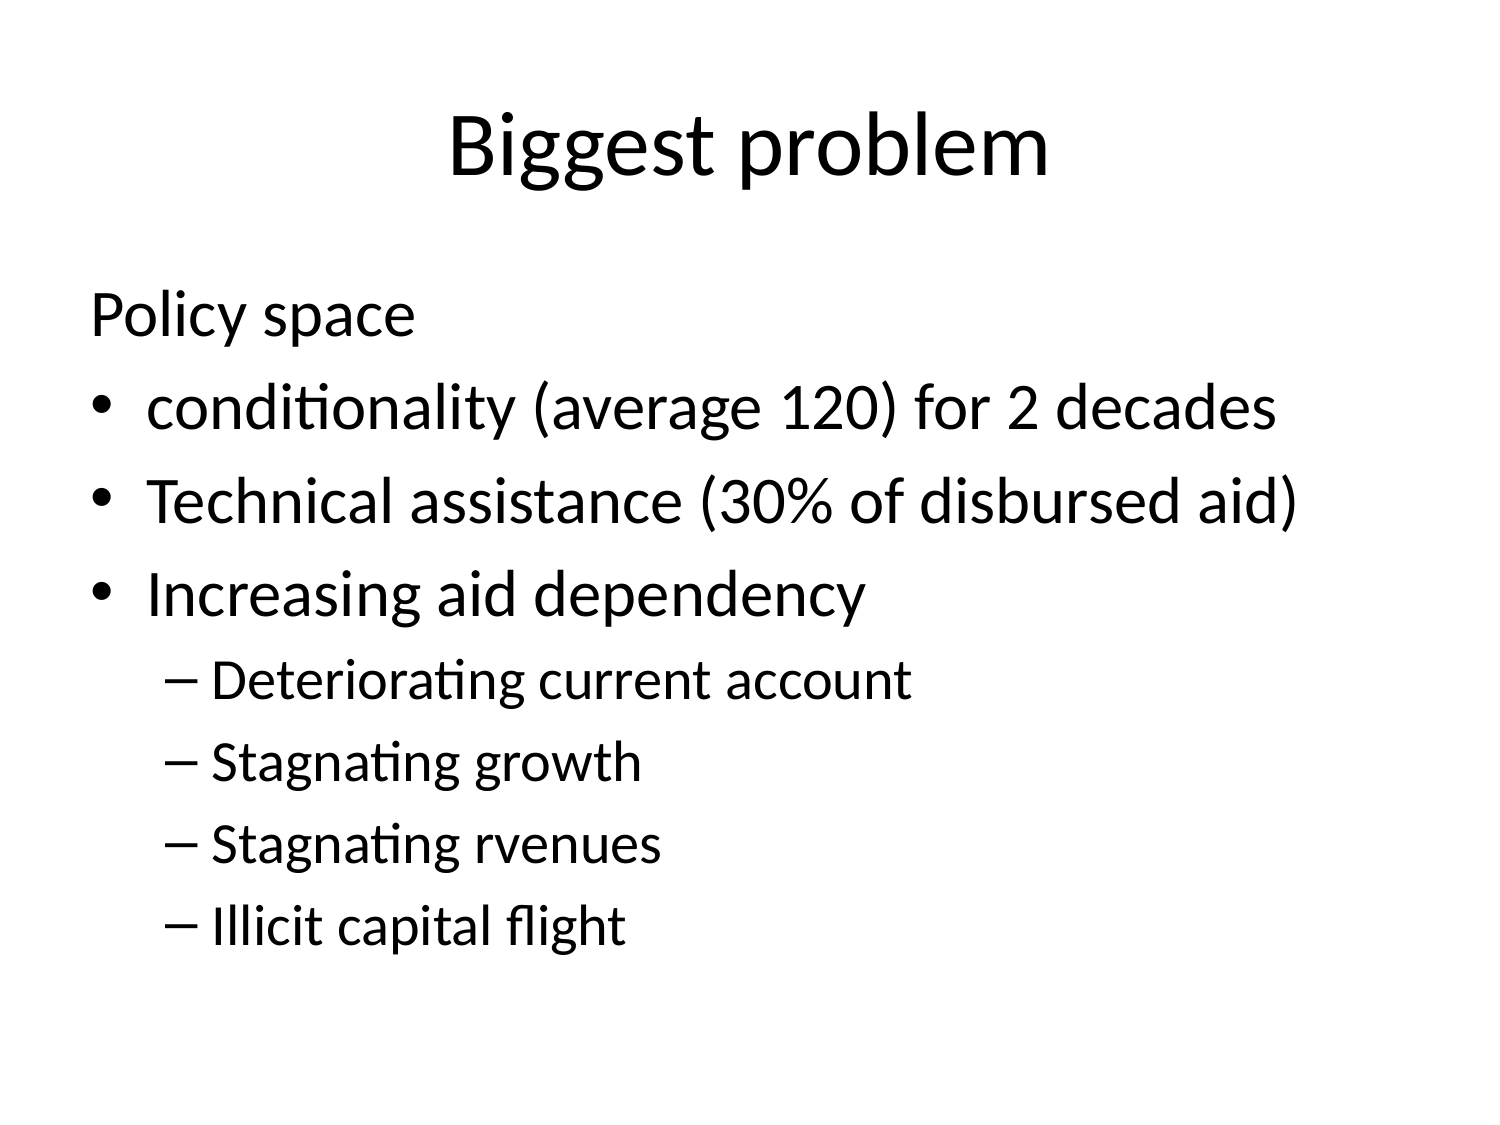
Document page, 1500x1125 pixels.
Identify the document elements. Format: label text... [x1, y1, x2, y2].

list Policy space conditionality (average 120) for 2 decades Technical assistance (30% of disbursed aid) Increasing aid dependency Deteriorating current account Stagnating growth Stagnating rvenues Illicit capital flight [75, 262, 1425, 1005]
title Biggest problem [75, 45, 1425, 233]
